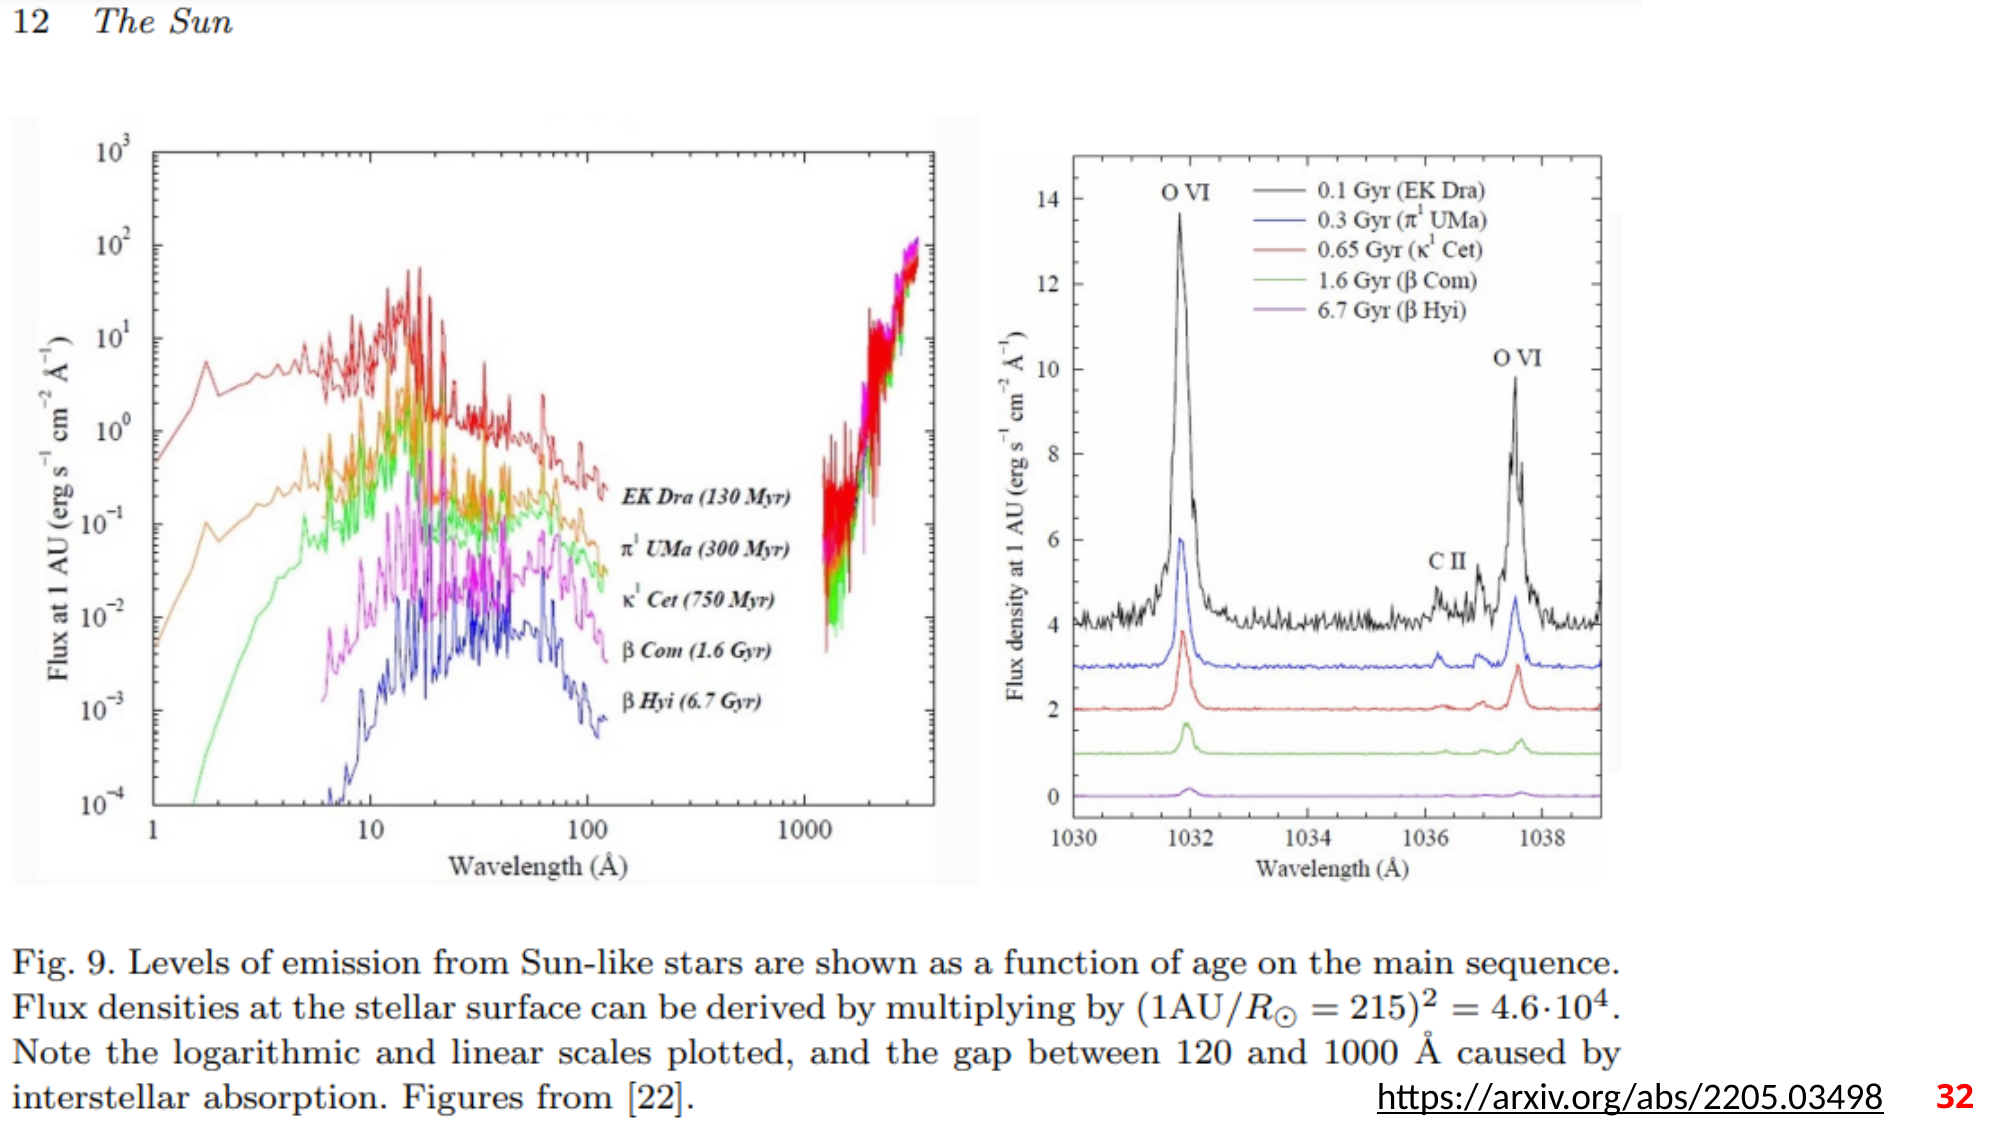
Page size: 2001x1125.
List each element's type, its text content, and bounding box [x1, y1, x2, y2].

picture [0, 0, 1642, 1125]
text_box 32 [1935, 1075, 1974, 1116]
text_box https://arxiv.org/abs/2205.03498 [1642, 1064, 1928, 1125]
